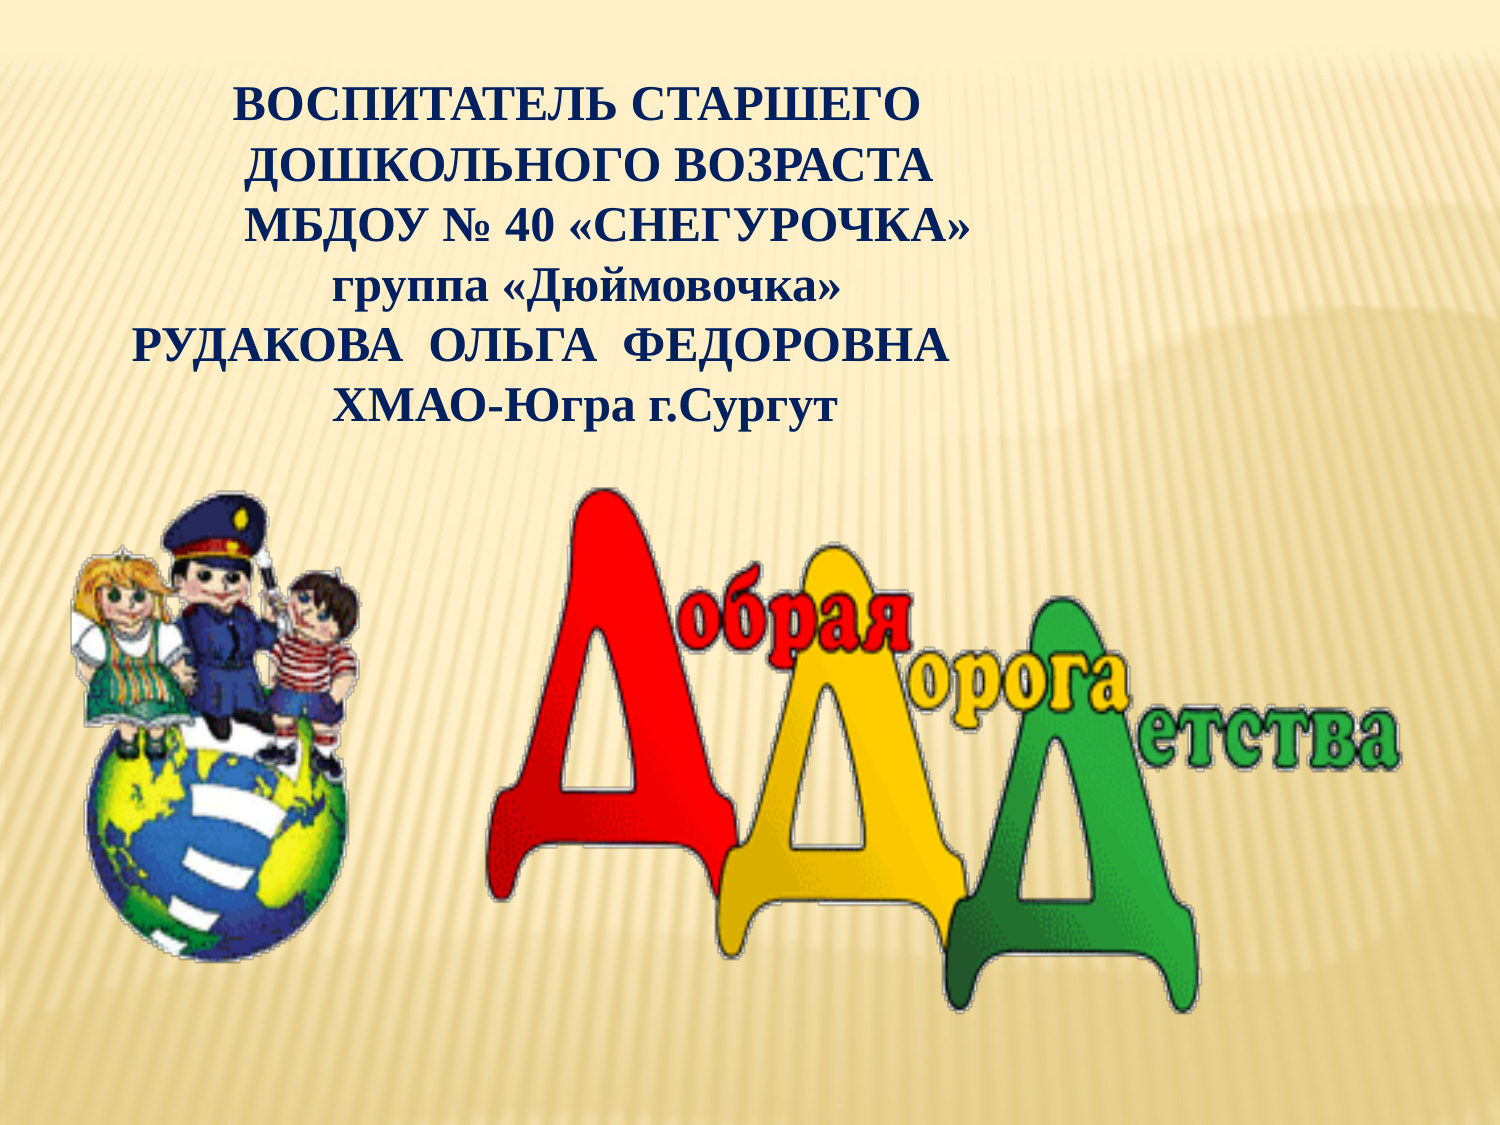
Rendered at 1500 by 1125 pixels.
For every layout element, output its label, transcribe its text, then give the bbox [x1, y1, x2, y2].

picture [64, 467, 1424, 1024]
text_box ВОСПИТАТЕЛЬ СТАРШЕГО ДОШКОЛЬНОГО ВОЗРАСТА МБДОУ № 40 «СНЕГУРОЧКА» группа «Дюймовочка» РУДАКОВА ОЛЬГА ФЕДОРОВНА ХМАО-Югра г.Сургут [29, 54, 1152, 440]
